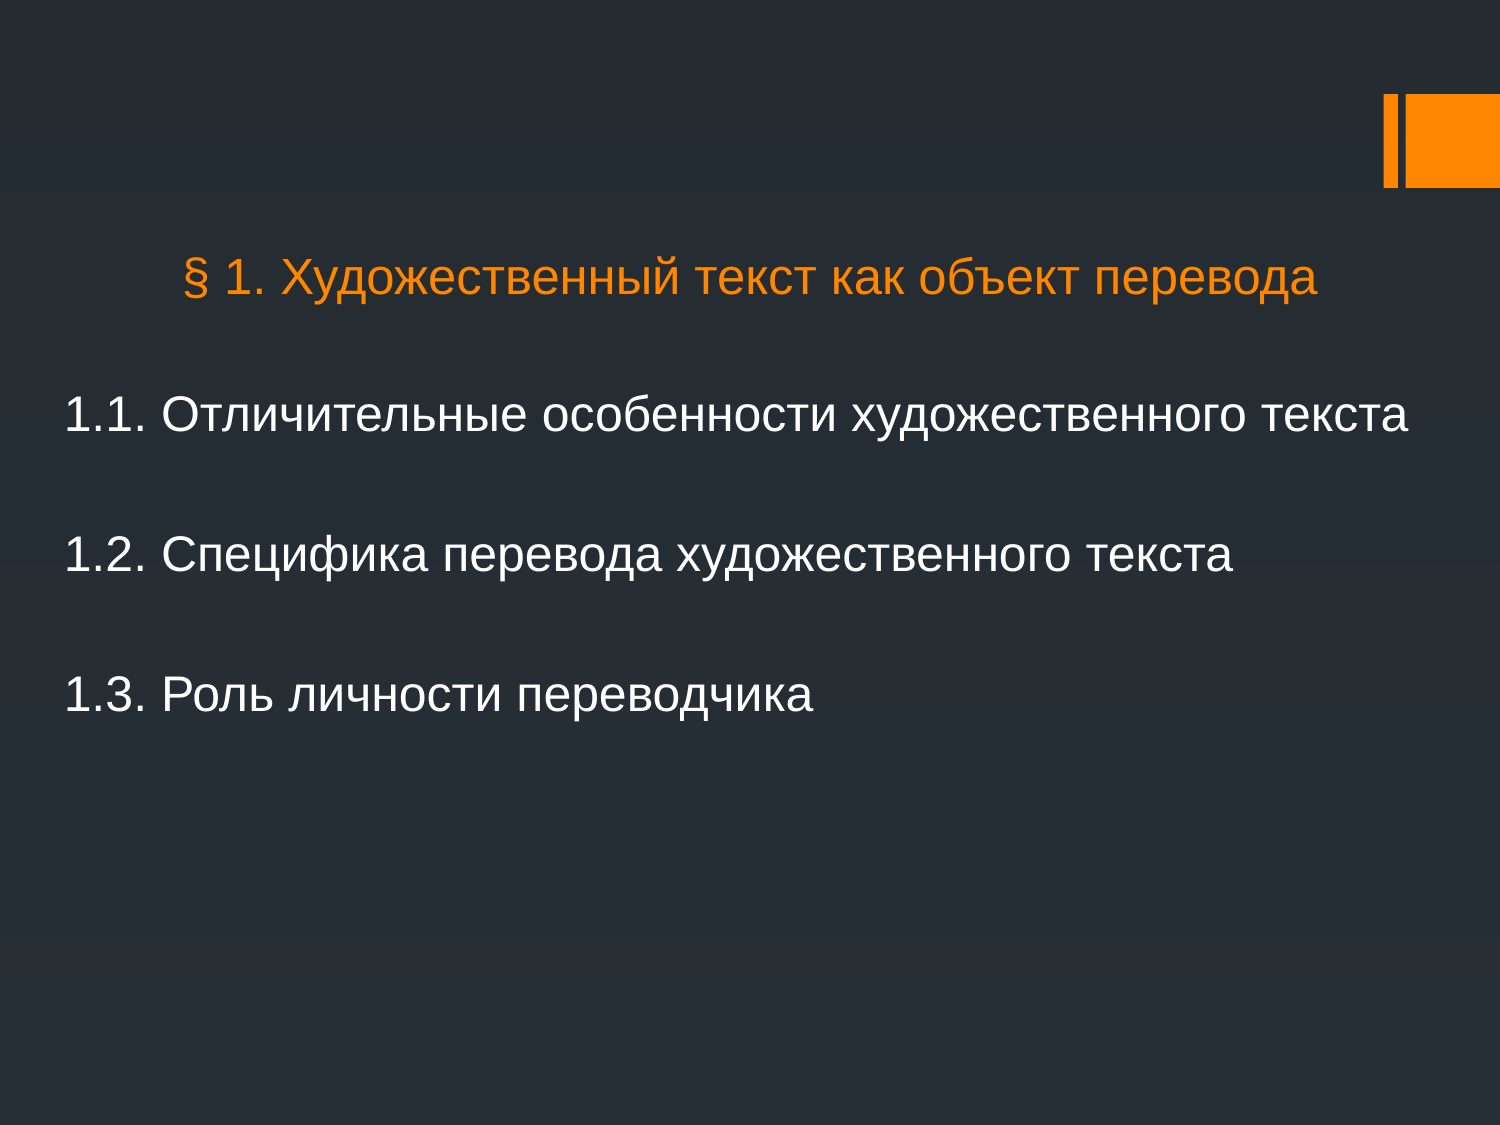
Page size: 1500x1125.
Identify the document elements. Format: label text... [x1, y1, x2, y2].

title § 1. Художественный текст как объект перевода [150, 184, 1350, 373]
list 1.1. Отличительные особенности художественного текста 1.2. Специфика перевода художественного текста 1.3. Роль личности переводчика [41, 373, 1459, 1002]
